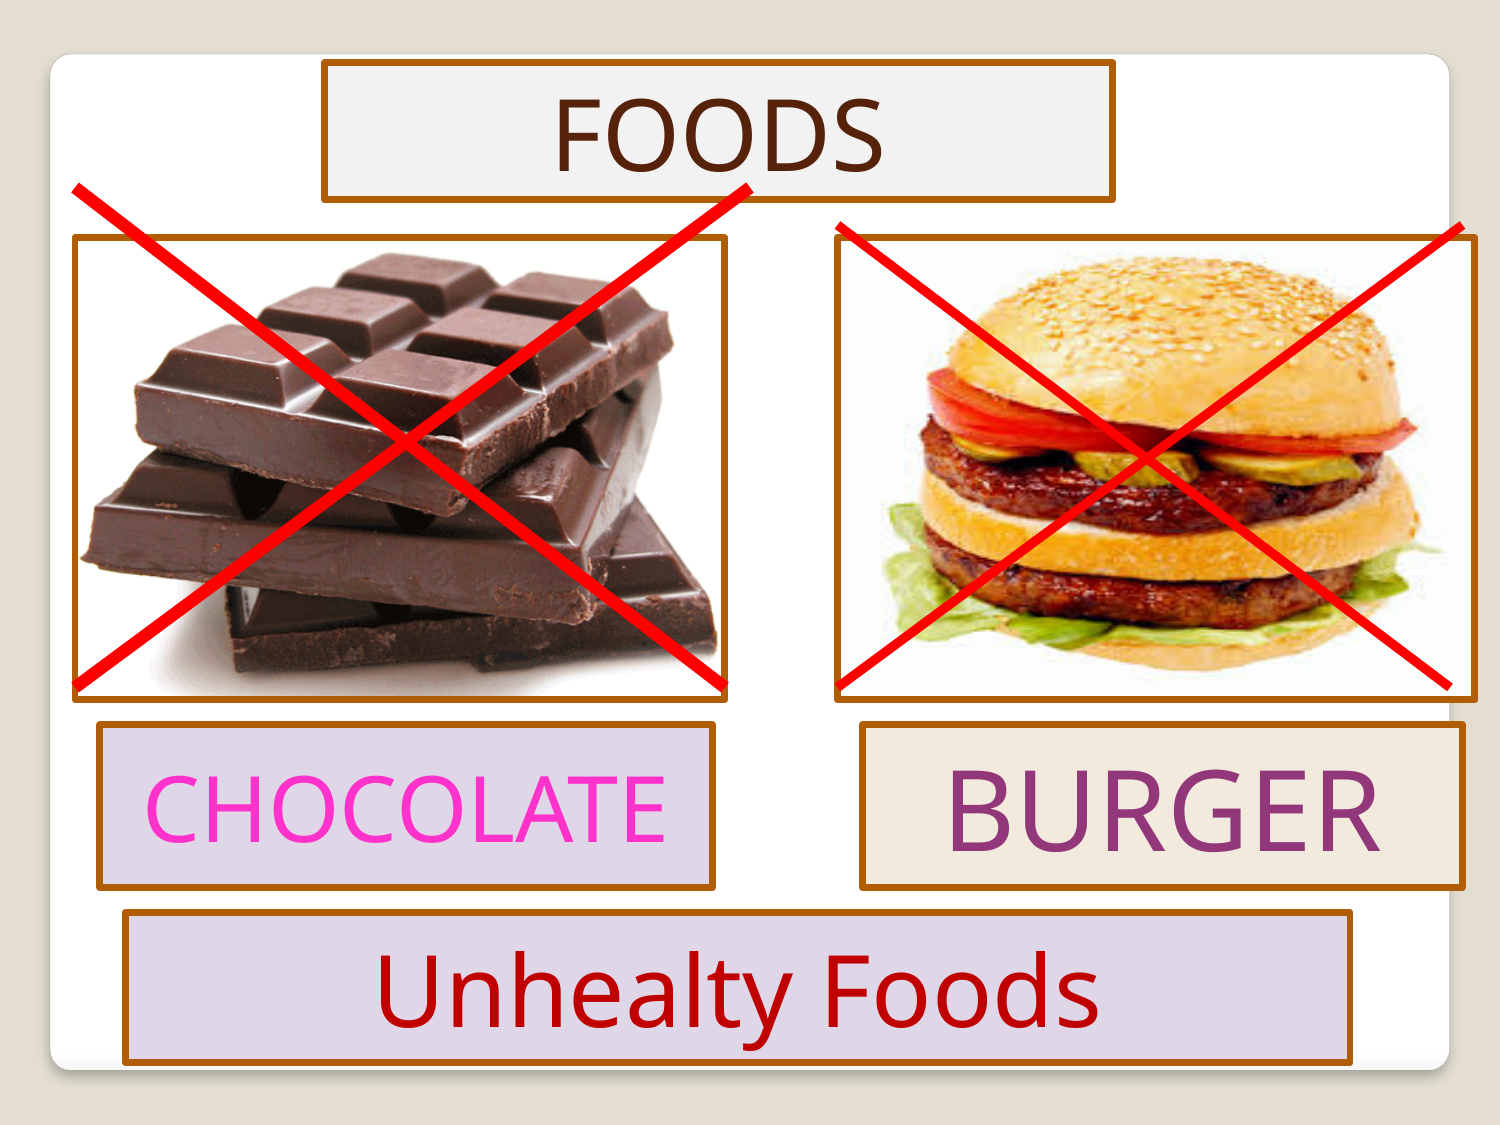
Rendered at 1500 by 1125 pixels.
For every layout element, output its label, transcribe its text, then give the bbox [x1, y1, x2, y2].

text_box Unhealty Foods [122, 909, 1353, 1066]
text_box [74, 187, 751, 688]
text_box [1454, 234, 1478, 703]
text_box FOODS [321, 59, 1116, 203]
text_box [837, 224, 1463, 688]
text_box BURGER [859, 721, 1466, 891]
text_box CHOCOLATE [96, 721, 716, 891]
